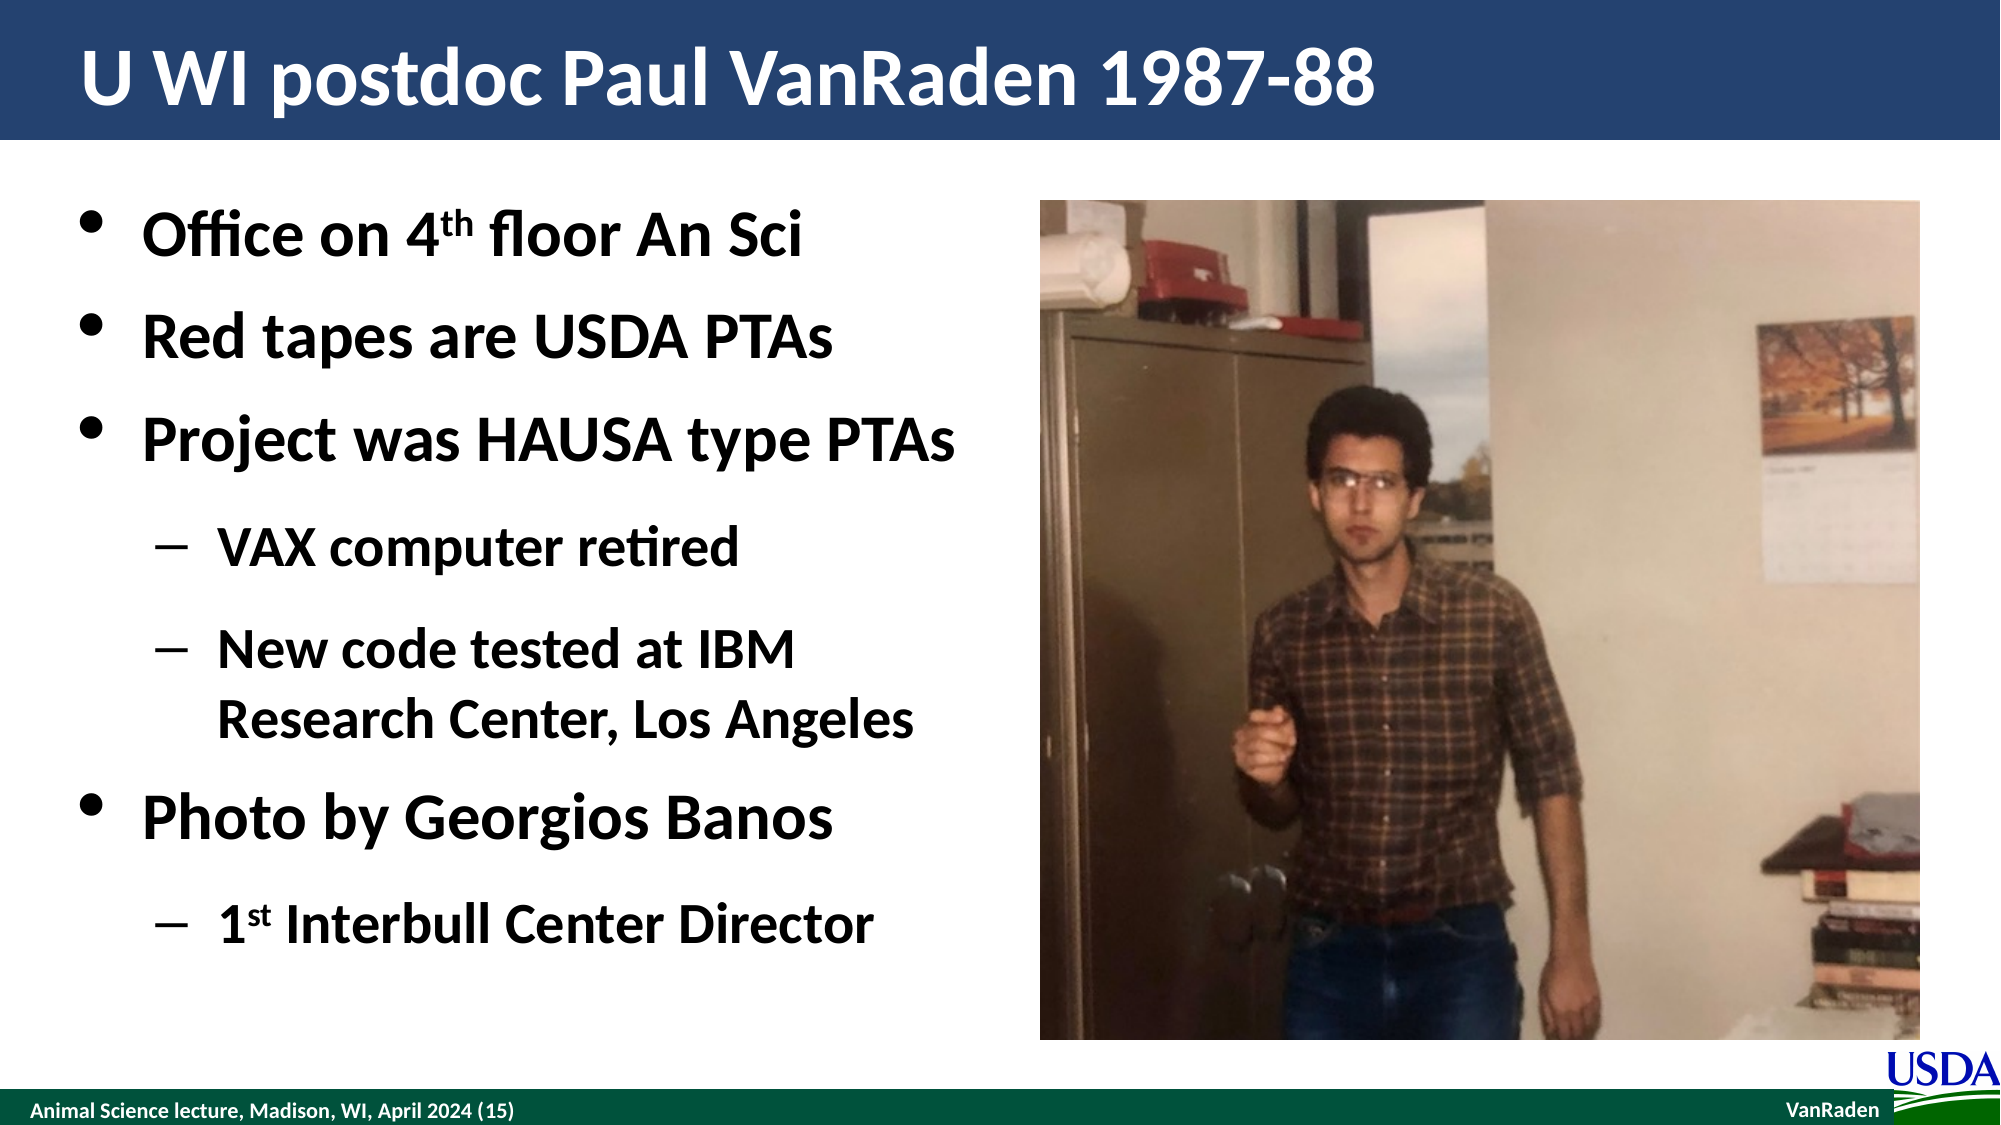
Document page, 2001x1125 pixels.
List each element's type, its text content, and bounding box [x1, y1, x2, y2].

title U WI postdoc Paul VanRaden 1987-88 [80, 20, 1920, 125]
picture [1039, 199, 1921, 1041]
list Office on 4th floor An Sci Red tapes are USDA PTAs Project was HAUSA type PTAs VAX computer retired New code tested at IBM Research Center, Los Angeles Photo by Georgios Banos 1st Interbull Center Director [80, 200, 960, 1040]
picture [1887, 1051, 2000, 1125]
